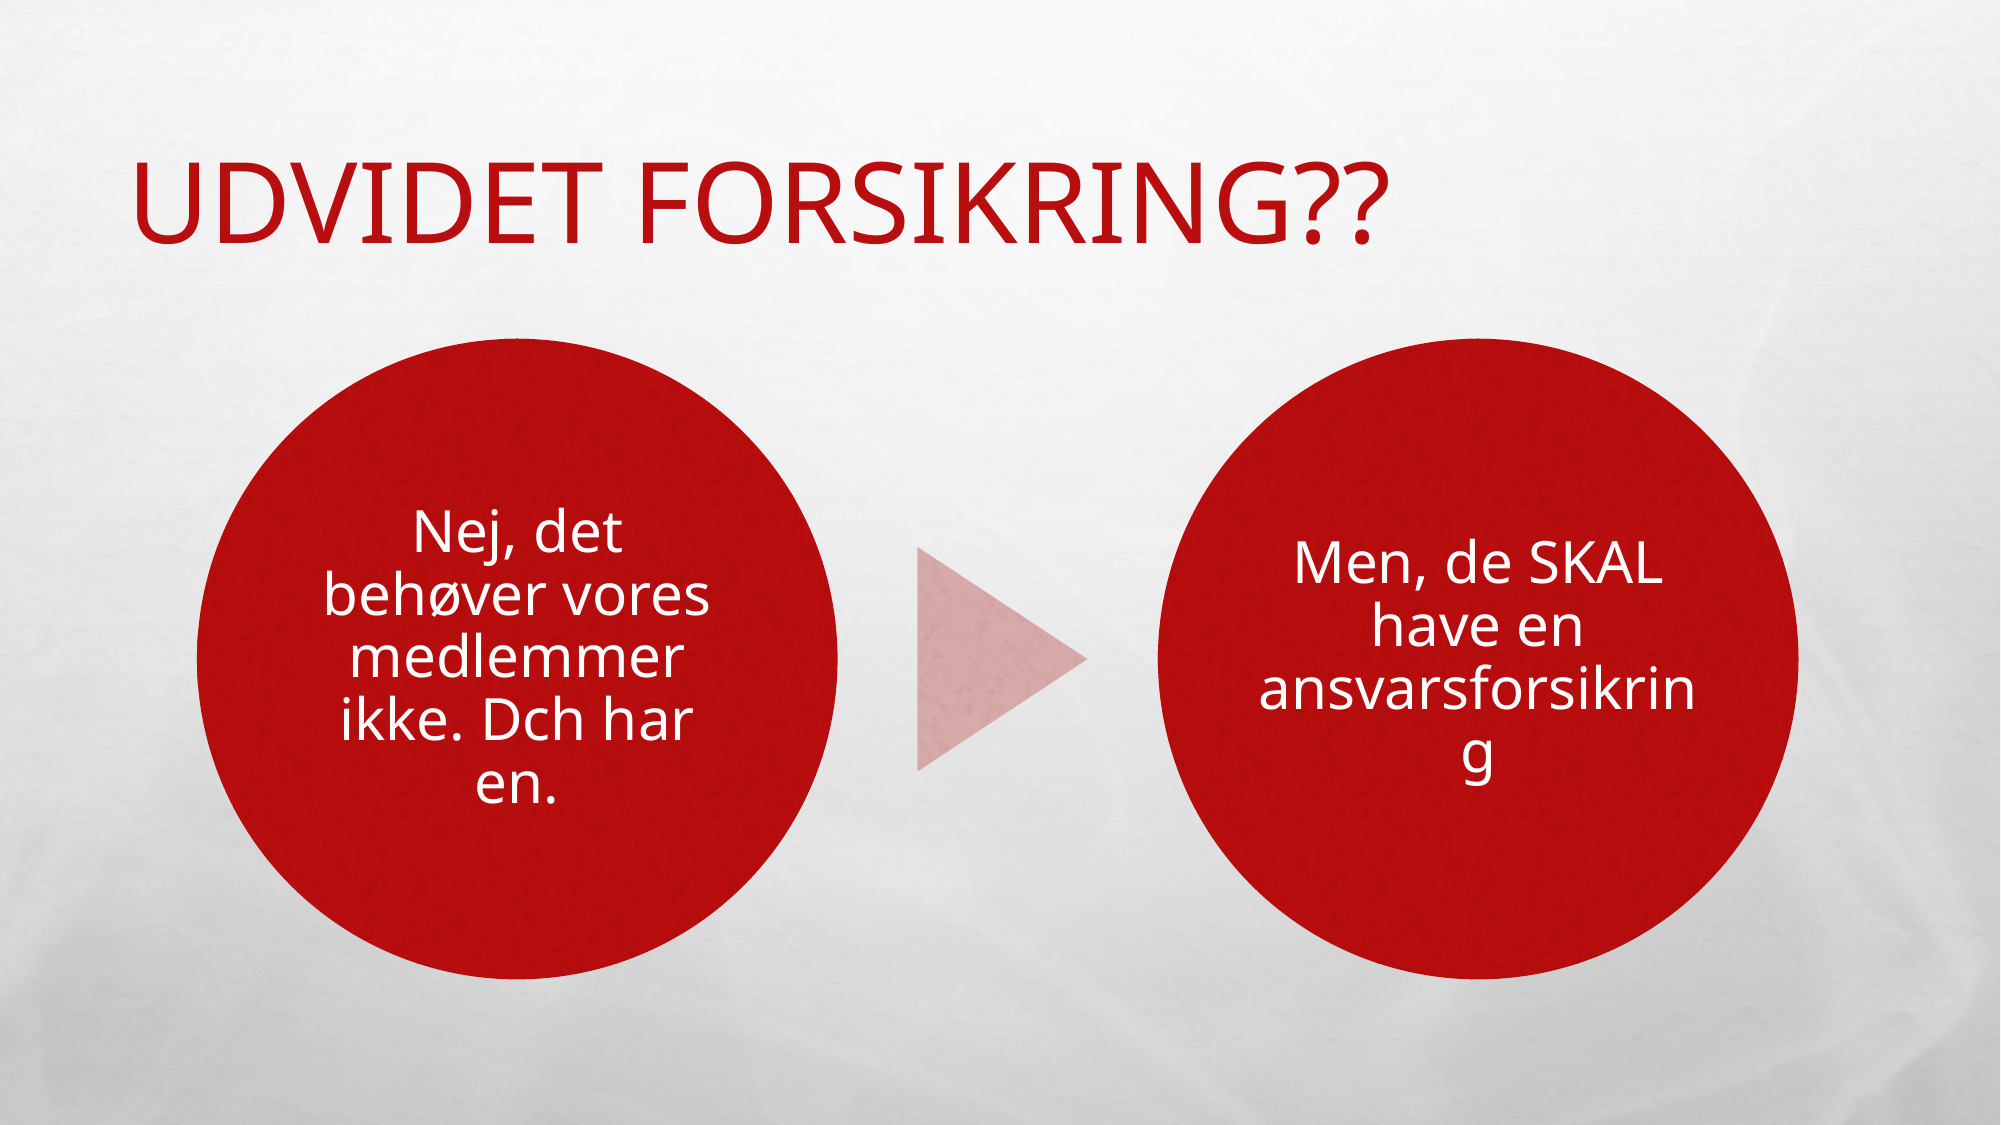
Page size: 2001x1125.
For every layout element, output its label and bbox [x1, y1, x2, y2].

picture [0, 0, 2000, 1125]
text_box [112, 338, 1884, 980]
text_box [0, 0, 1966, 1091]
